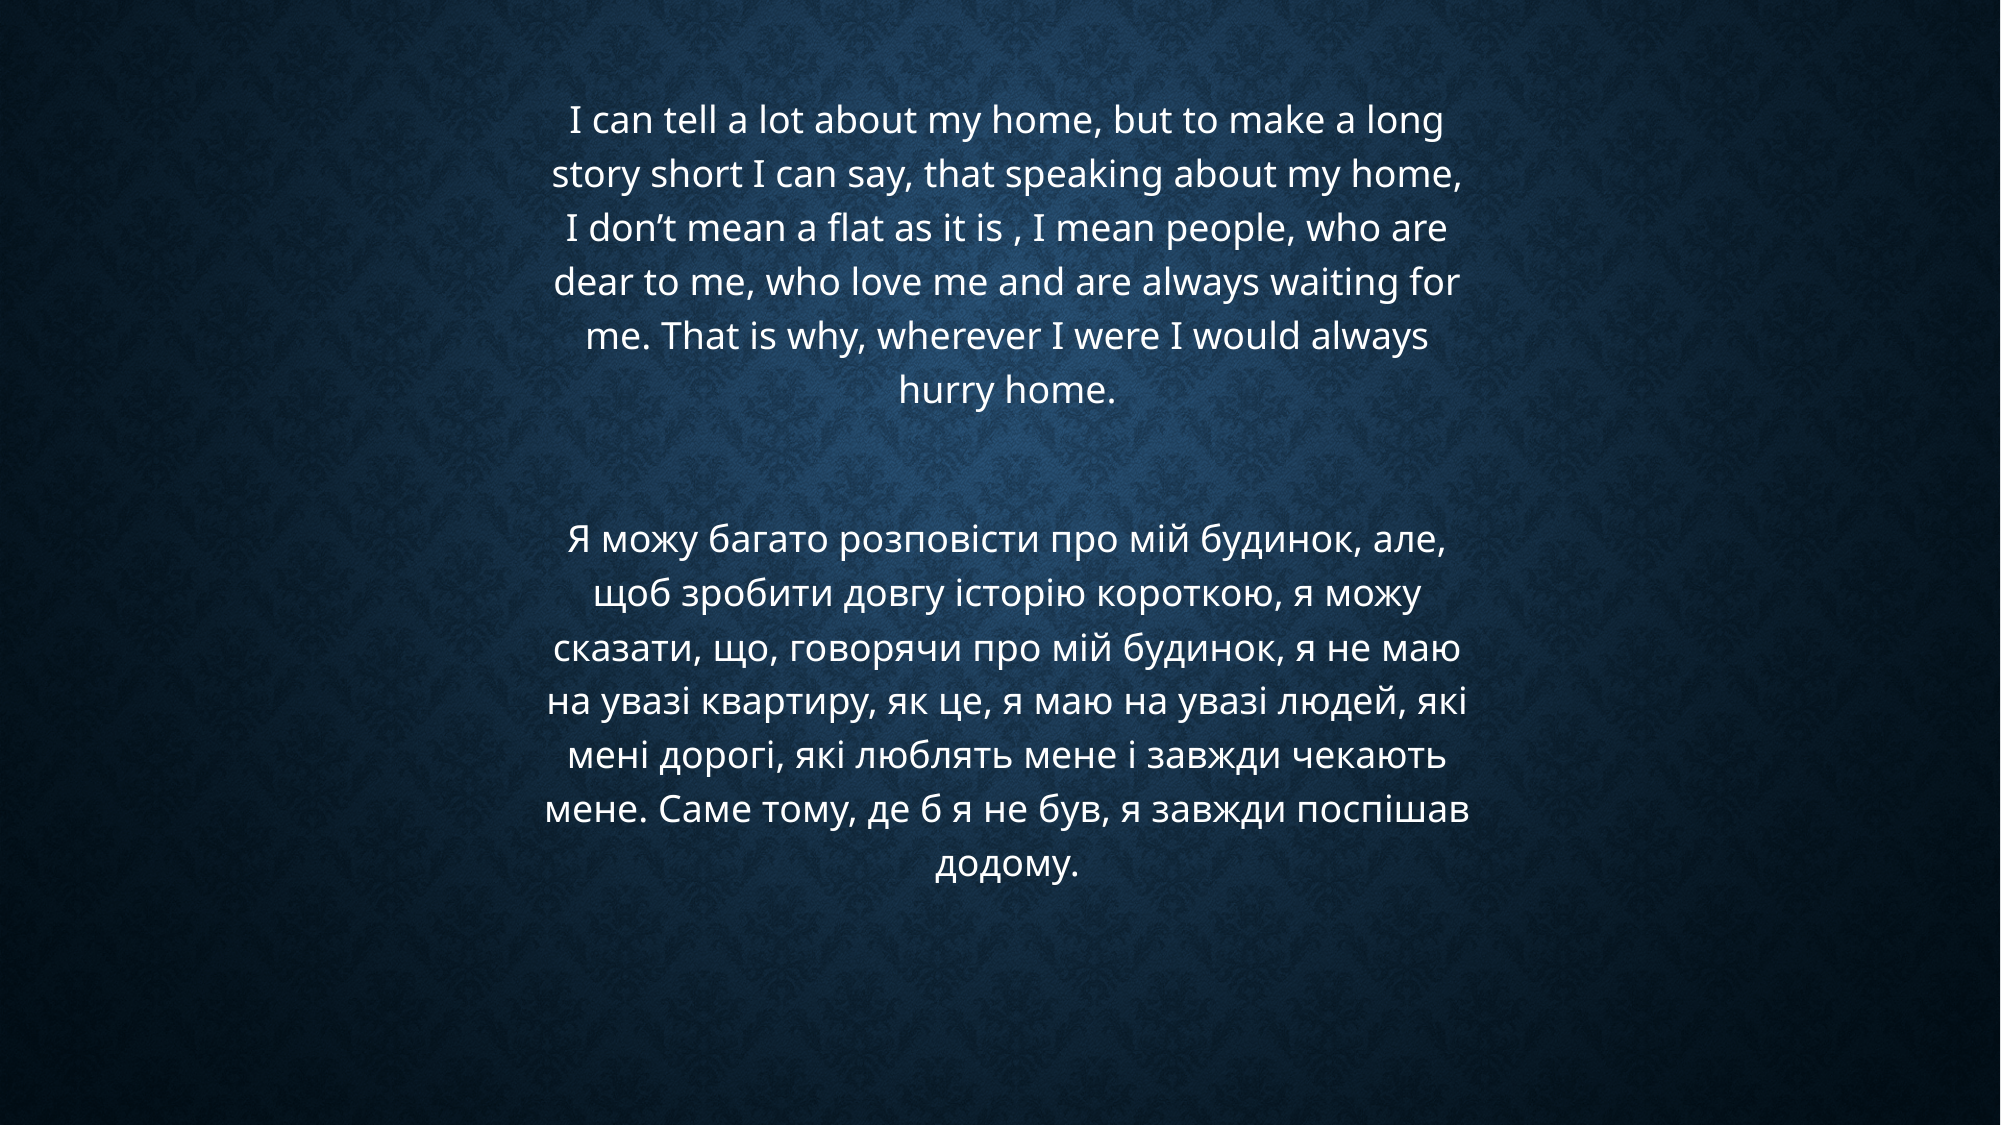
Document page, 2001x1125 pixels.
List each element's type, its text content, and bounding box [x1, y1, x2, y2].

list I can tell a lot about my home, but to make a long story short I can say, that speaking about my home, I don’t mean a flat as it is , I mean people, who are dear to me, who love me and are always waiting for me. That is why, wherever I were I would always hurry home. Я можу багато розповісти про мій будинок, але, щоб зробити довгу історію короткою, я можу сказати, що, говорячи про мій будинок, я не маю на увазі квартиру, як це, я маю на увазі людей, які мені дорогі, які люблять мене і завжди чекають мене. Саме тому, де б я не був, я завжди поспішав додому. [525, 79, 1490, 1070]
